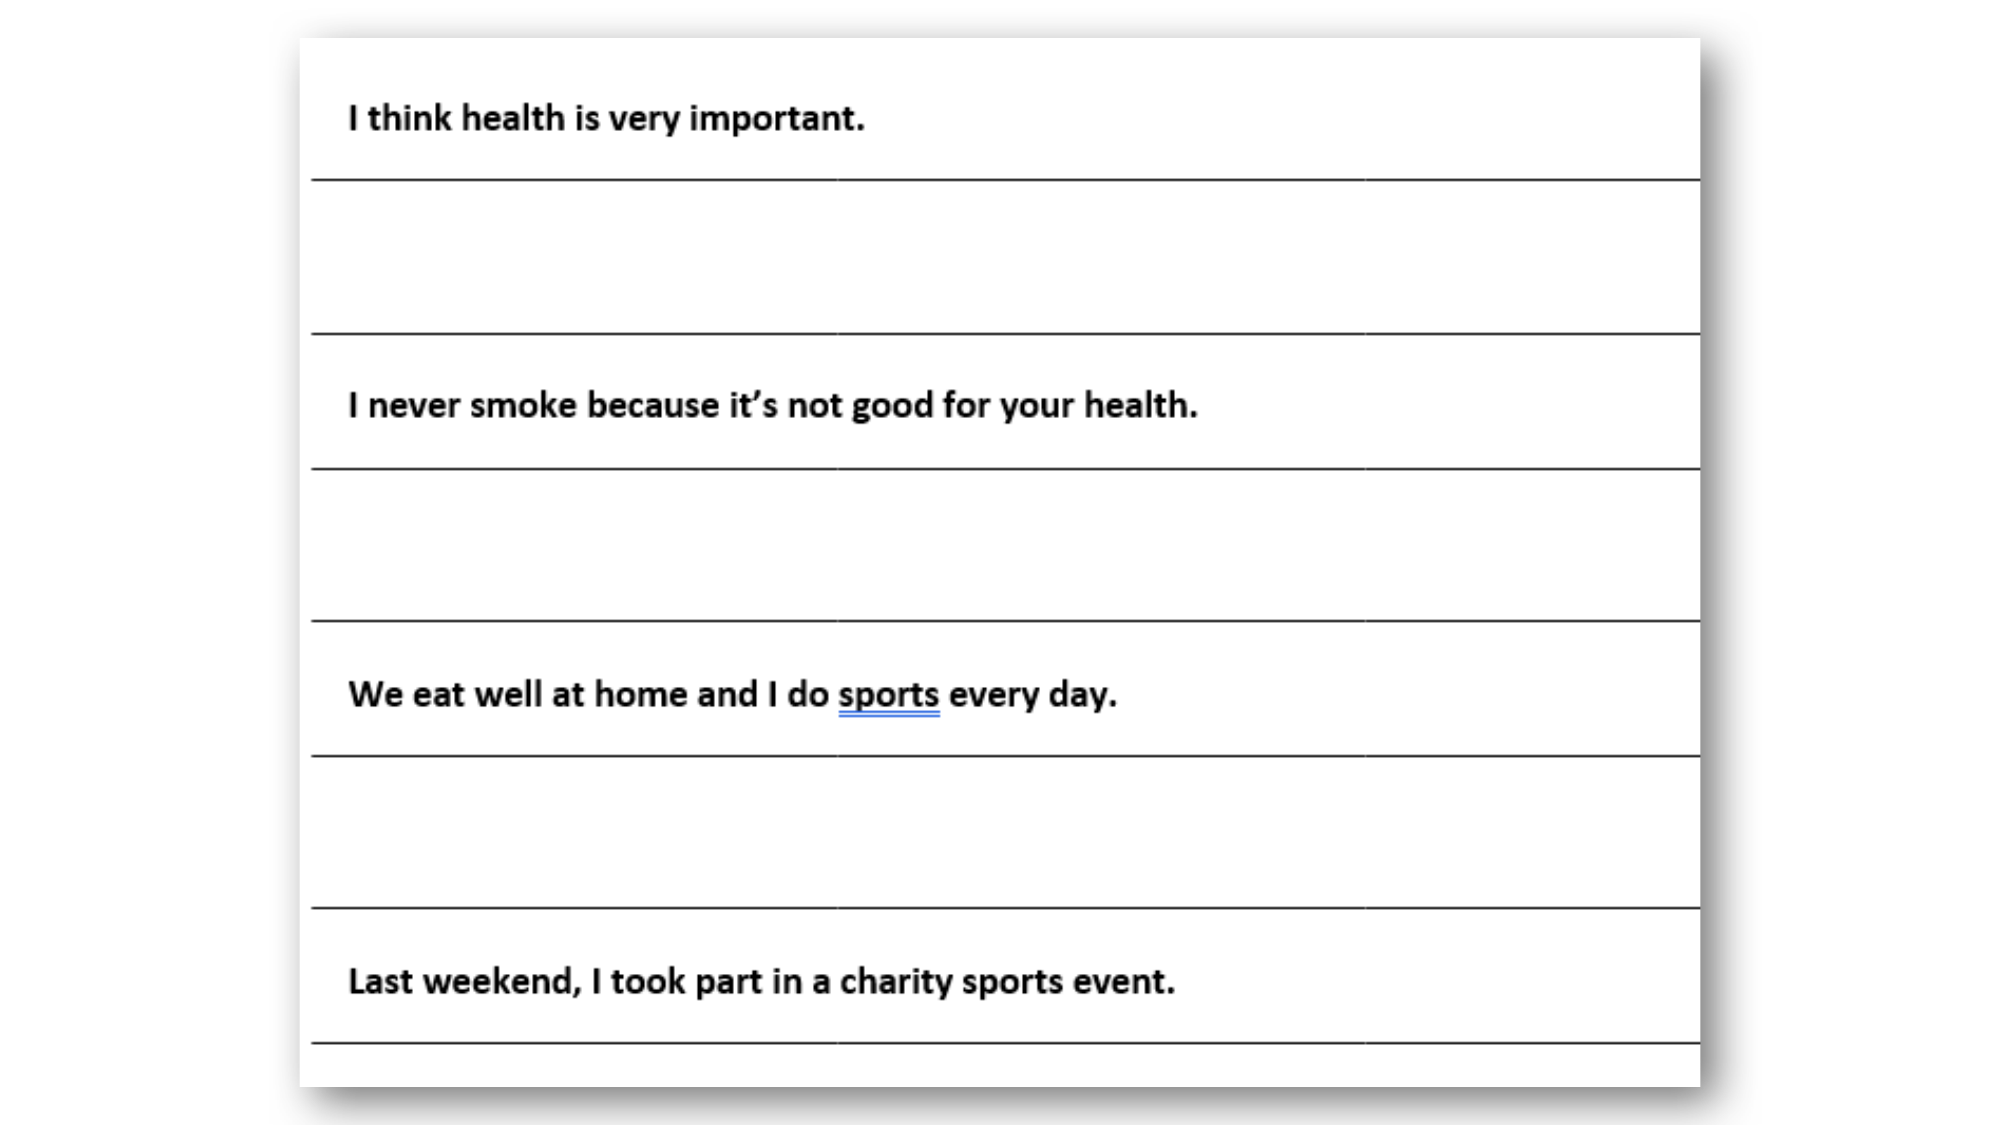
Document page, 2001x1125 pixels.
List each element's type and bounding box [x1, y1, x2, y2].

picture [299, 38, 1701, 1087]
